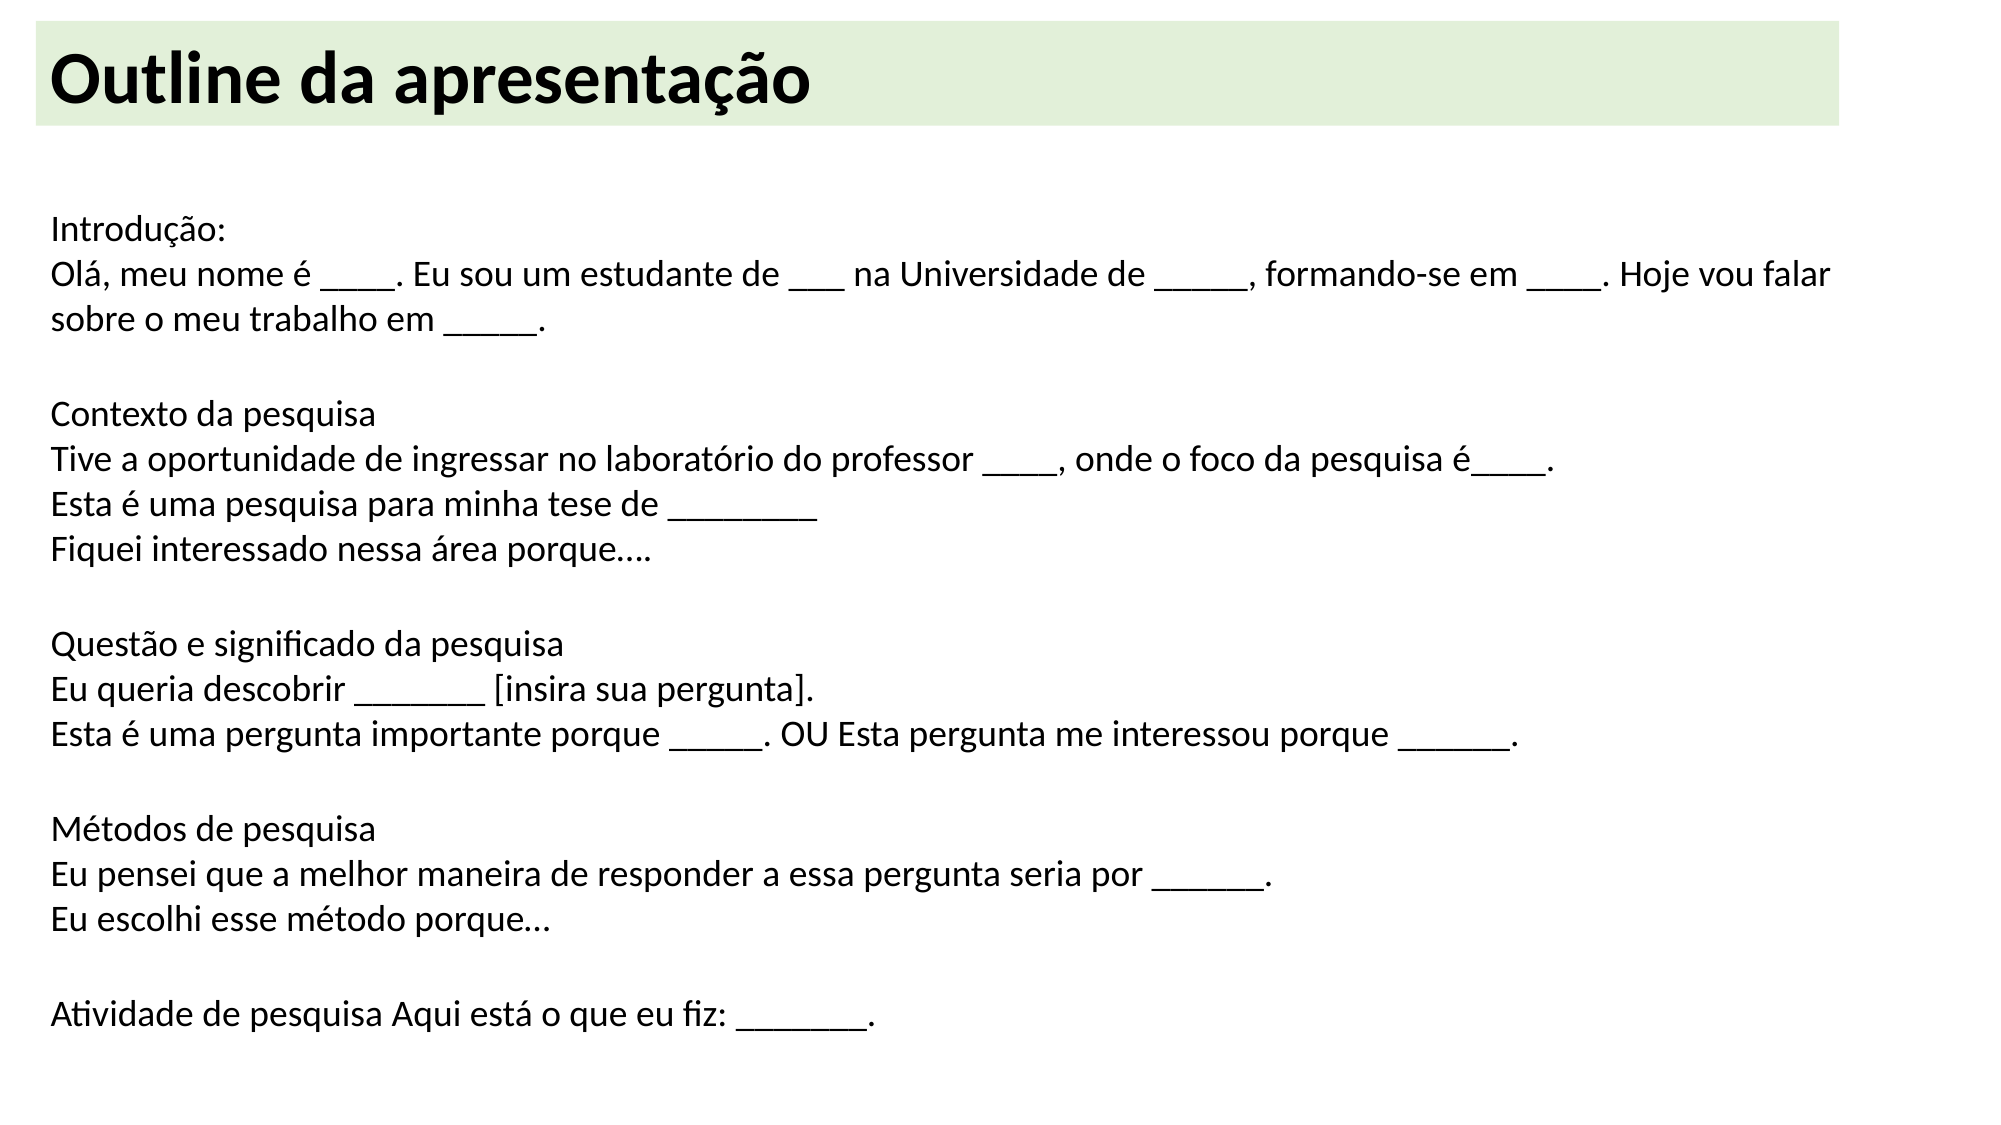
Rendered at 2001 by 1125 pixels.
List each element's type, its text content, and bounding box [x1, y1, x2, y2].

text_box Introdução: Olá, meu nome é ____. Eu sou um estudante de ___ na Universidade de _____, formando-se em ____. Hoje vou falar sobre o meu trabalho em _____. Contexto da pesquisa Tive a oportunidade de ingressar no laboratório do professor ____, onde o foco da pesquisa é____. Esta é uma pesquisa para minha tese de ________ Fiquei interessado nessa área porque…. Questão e significado da pesquisa Eu queria descobrir _______ [insira sua pergunta]. Esta é uma pergunta importante porque _____. OU Esta pergunta me interessou porque ______. Métodos de pesquisa Eu pensei que a melhor maneira de responder a essa pergunta seria por ______. Eu escolhi esse método porque… Atividade de pesquisa Aqui está o que eu fiz: _______. [35, 196, 1913, 1042]
text_box Outline da apresentação [35, 20, 1840, 126]
